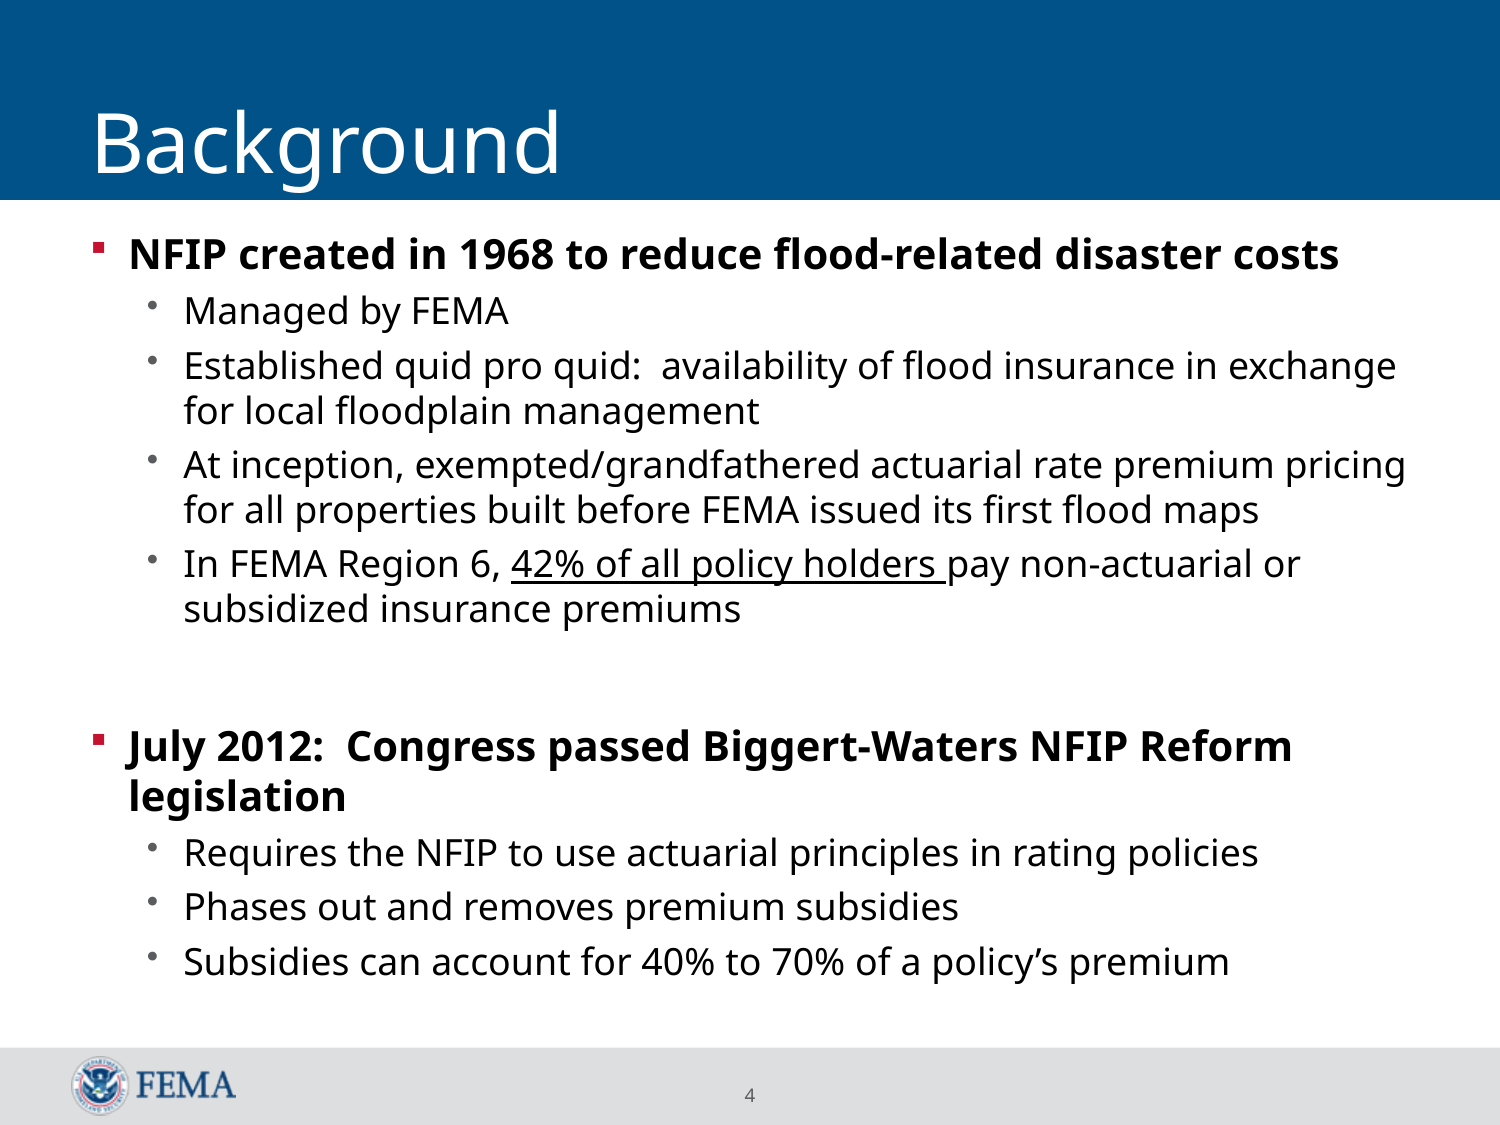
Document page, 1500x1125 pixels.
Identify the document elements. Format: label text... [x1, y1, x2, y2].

title Background [75, 7, 1425, 197]
picture [71, 1056, 236, 1116]
list NFIP created in 1968 to reduce flood-related disaster costs Managed by FEMA Established quid pro quid: availability of flood insurance in exchange for local floodplain management At inception, exempted/grandfathered actuarial rate premium pricing for all properties built before FEMA issued its first flood maps In FEMA Region 6, 42% of all policy holders pay non-actuarial or subsidized insurance premiums July 2012: Congress passed Biggert-Waters NFIP Reform legislation Requires the NFIP to use actuarial principles in rating policies Phases out and removes premium subsidies Subsidies can account for 40% to 70% of a policy’s premium [75, 220, 1425, 1031]
